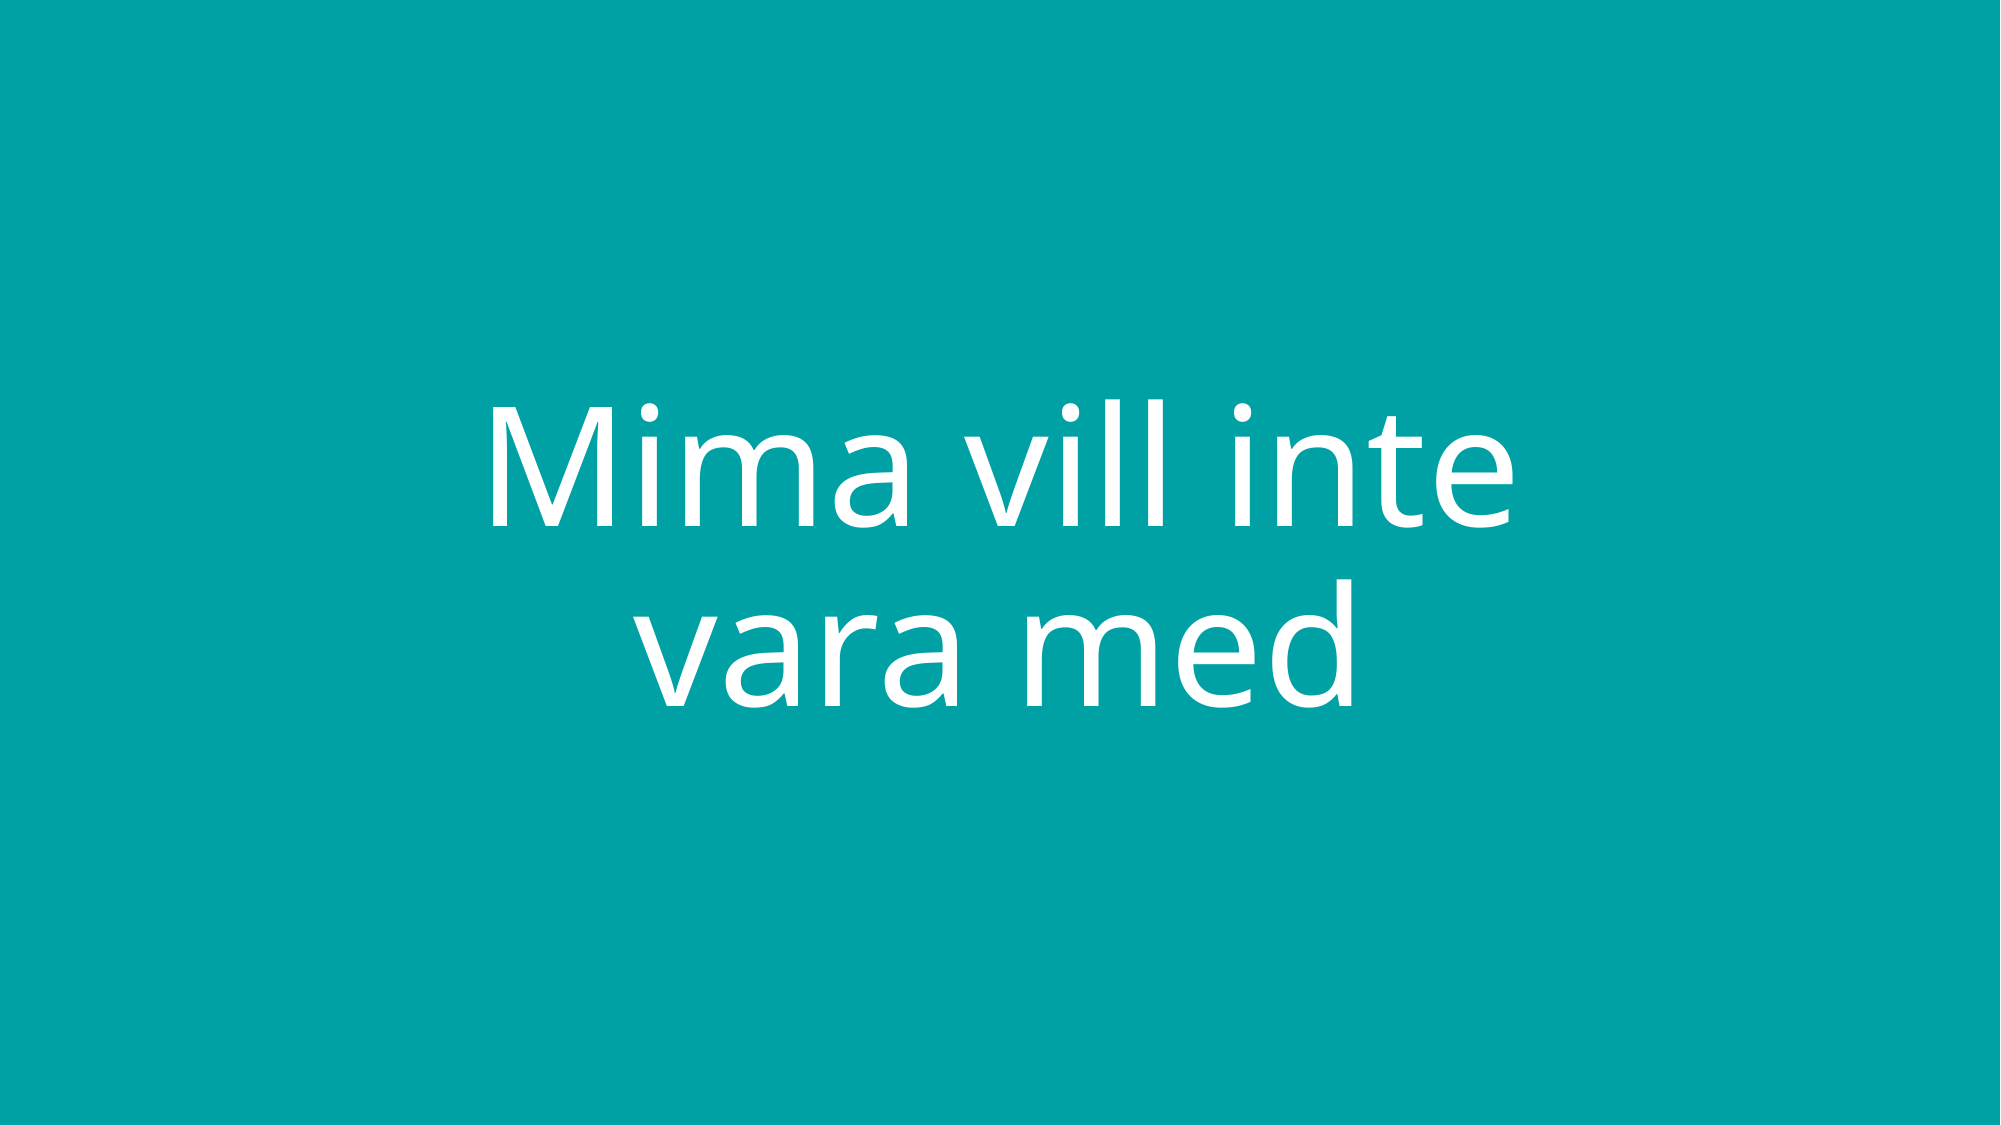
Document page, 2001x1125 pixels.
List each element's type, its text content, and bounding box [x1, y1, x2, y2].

title Mima vill inte vara med [386, 0, 1614, 1125]
